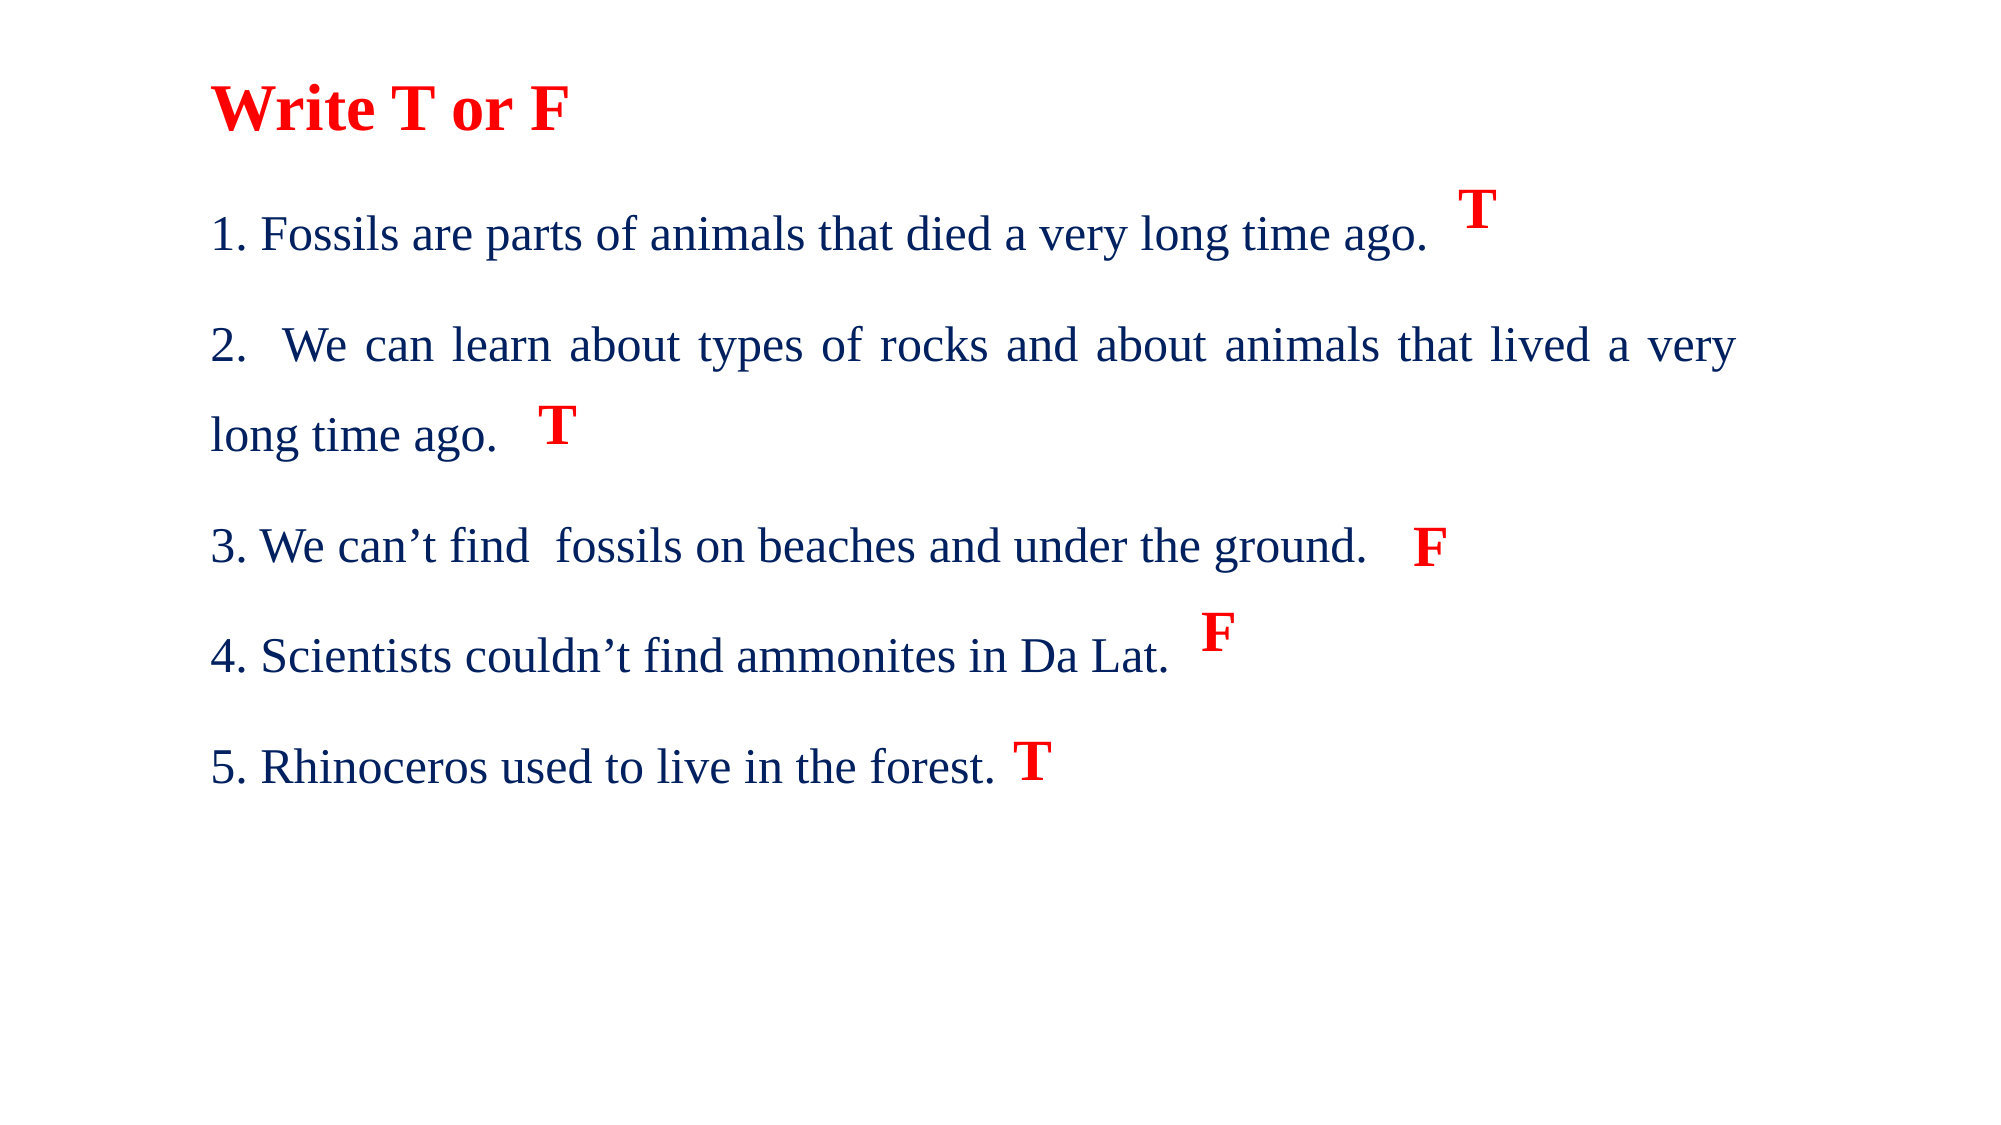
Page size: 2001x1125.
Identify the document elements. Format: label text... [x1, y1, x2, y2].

text_box T [999, 714, 1079, 799]
title Write T or F [195, 51, 793, 162]
text_box F [1398, 500, 1491, 585]
text_box F [1186, 586, 1279, 671]
list 1. Fossils are parts of animals that died a very long time ago. 2. We can learn about types of rocks and about animals that lived a very long time ago. 3. We can’t find fossils on beaches and under the ground. 4. Scientists couldn’t find ammonites in Da Lat. 5. Rhinoceros used to live in the forest. [195, 162, 1753, 1010]
text_box T [524, 378, 604, 464]
text_box T [1444, 162, 1548, 248]
